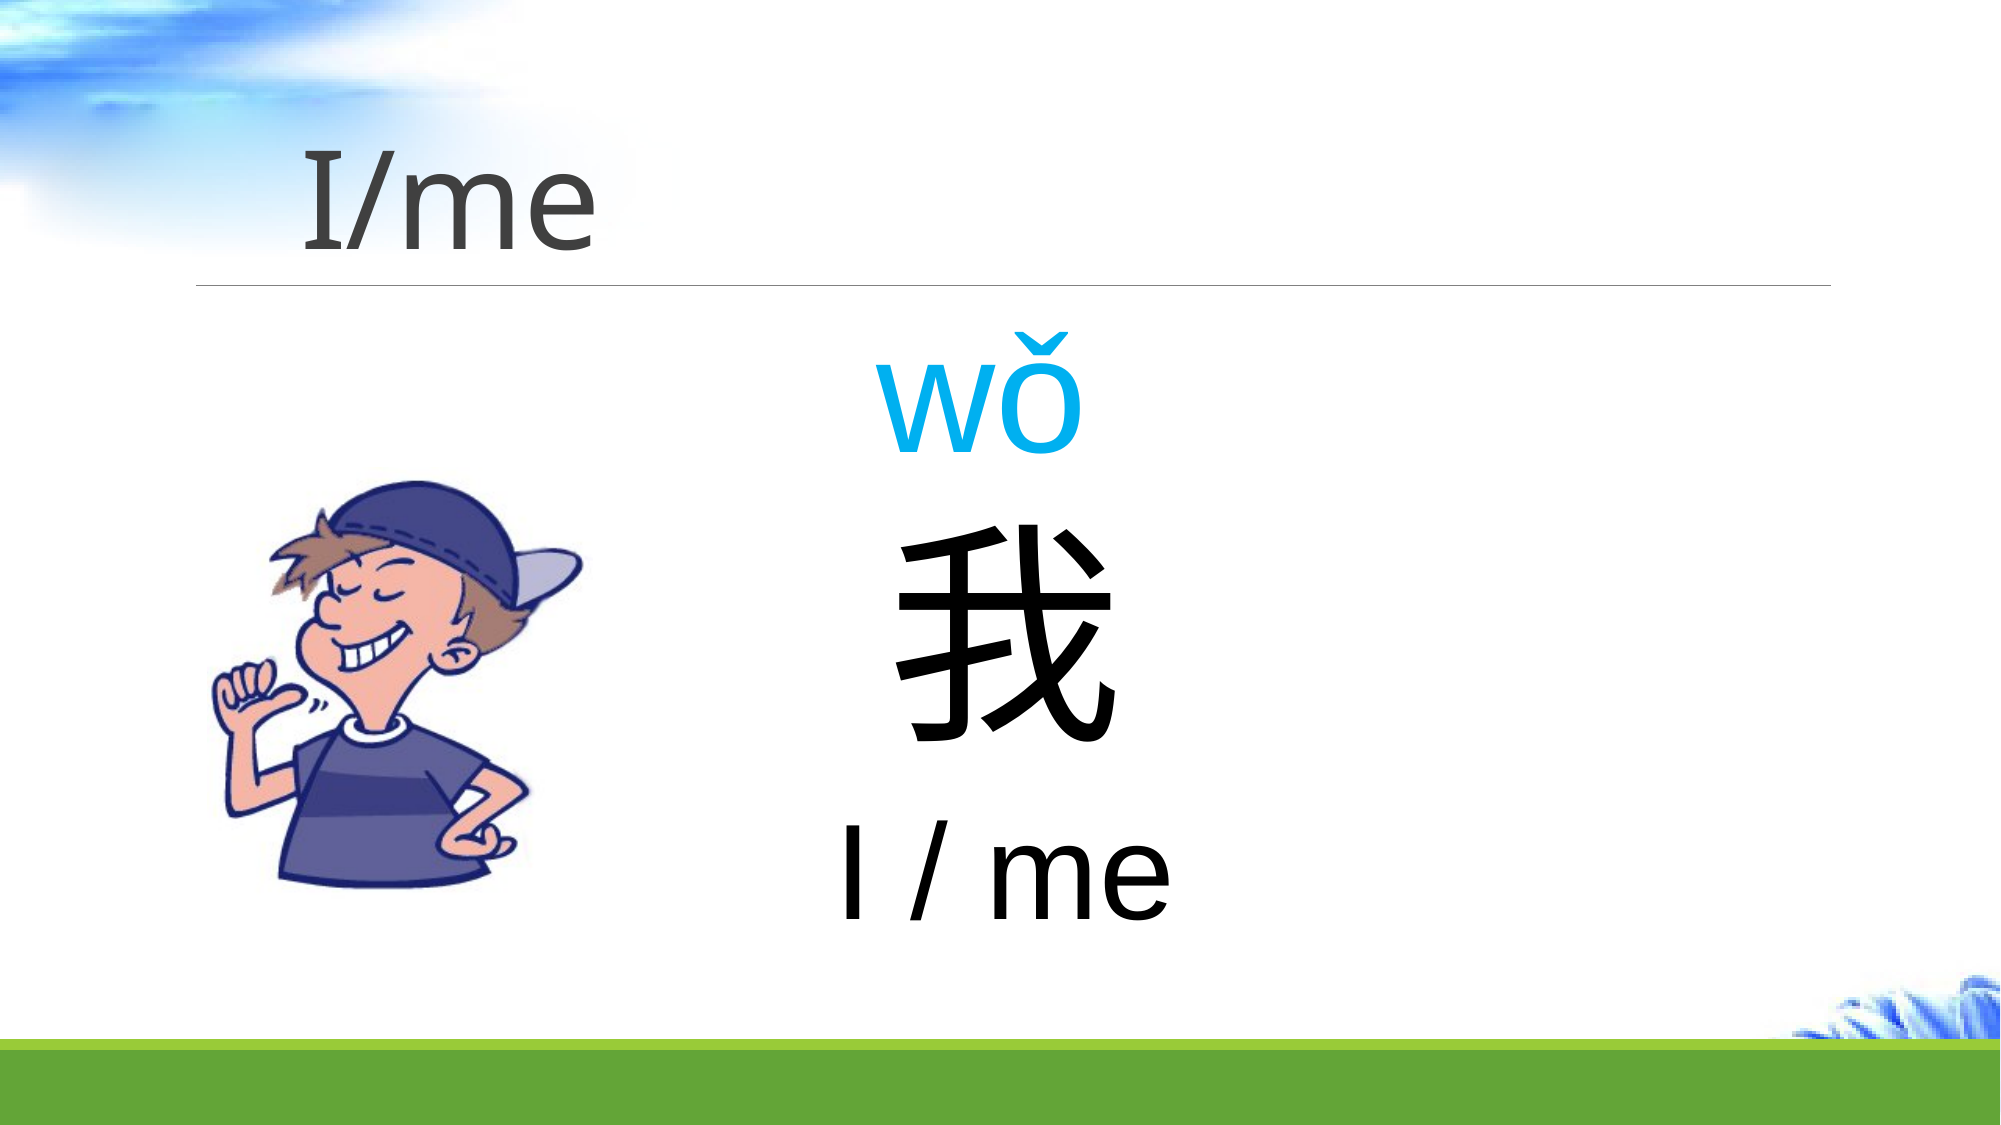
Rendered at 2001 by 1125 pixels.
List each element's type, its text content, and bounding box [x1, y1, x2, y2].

picture [0, 0, 2001, 1125]
title I/me [180, 47, 1830, 285]
list wǒ 我 I / me [180, 302, 1830, 963]
